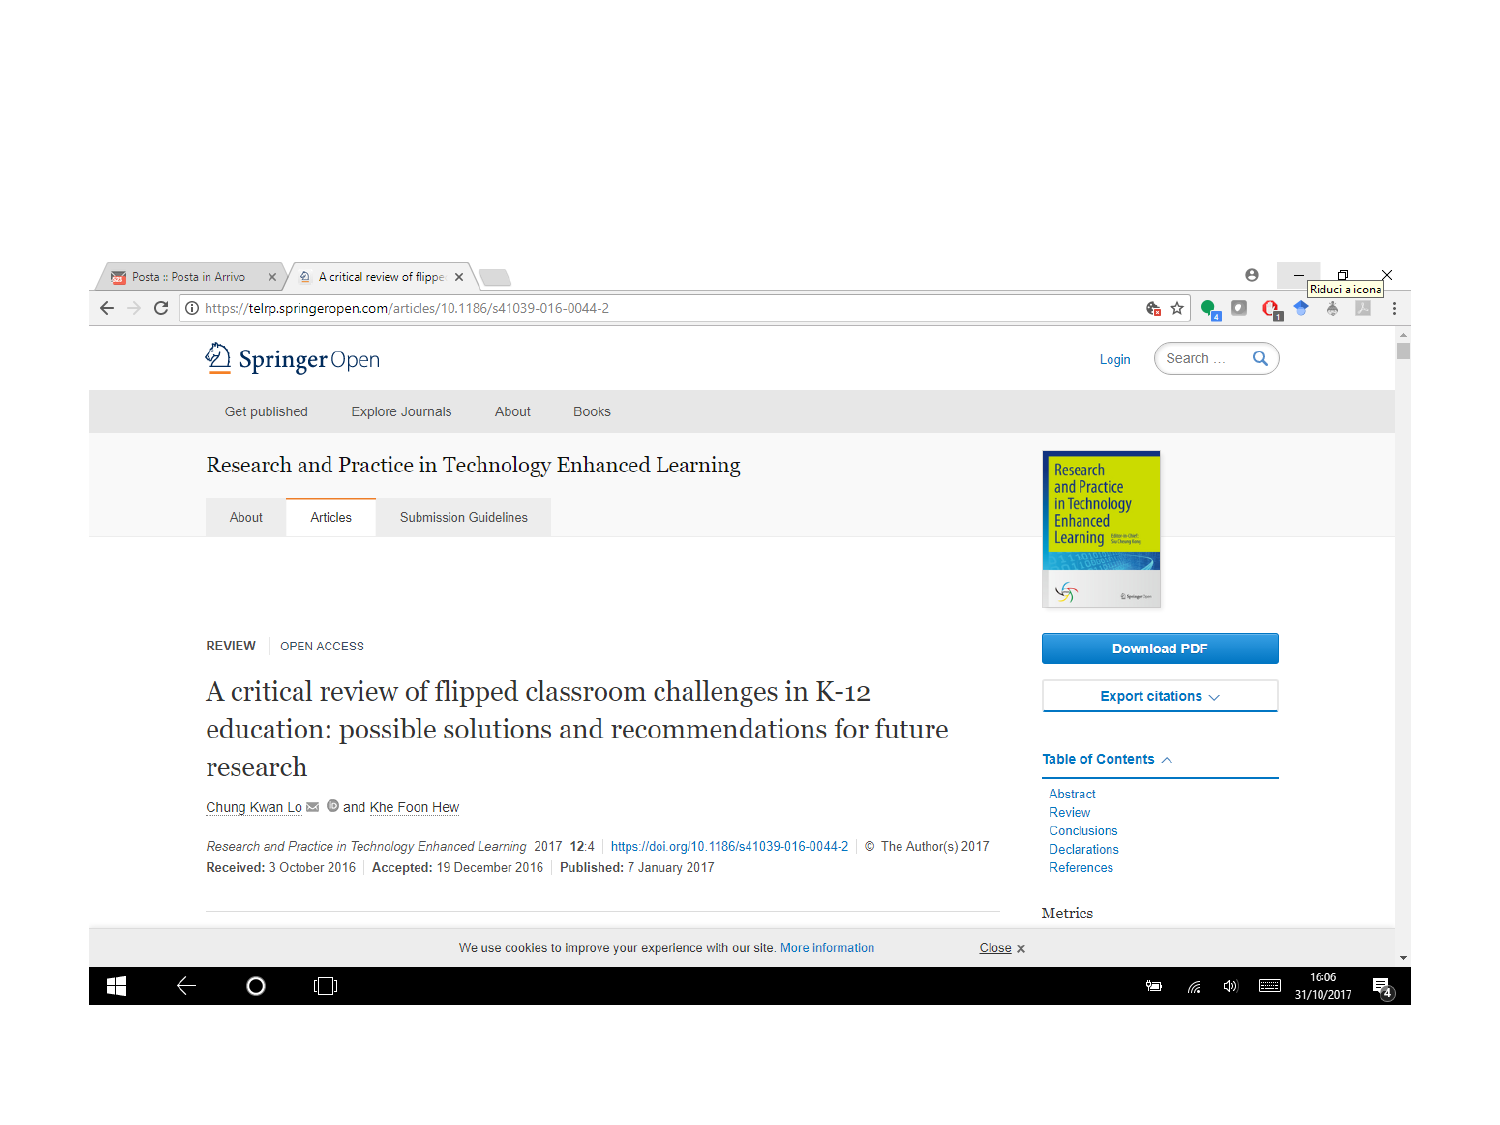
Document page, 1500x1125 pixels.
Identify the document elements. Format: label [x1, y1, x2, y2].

list [89, 262, 1411, 1006]
